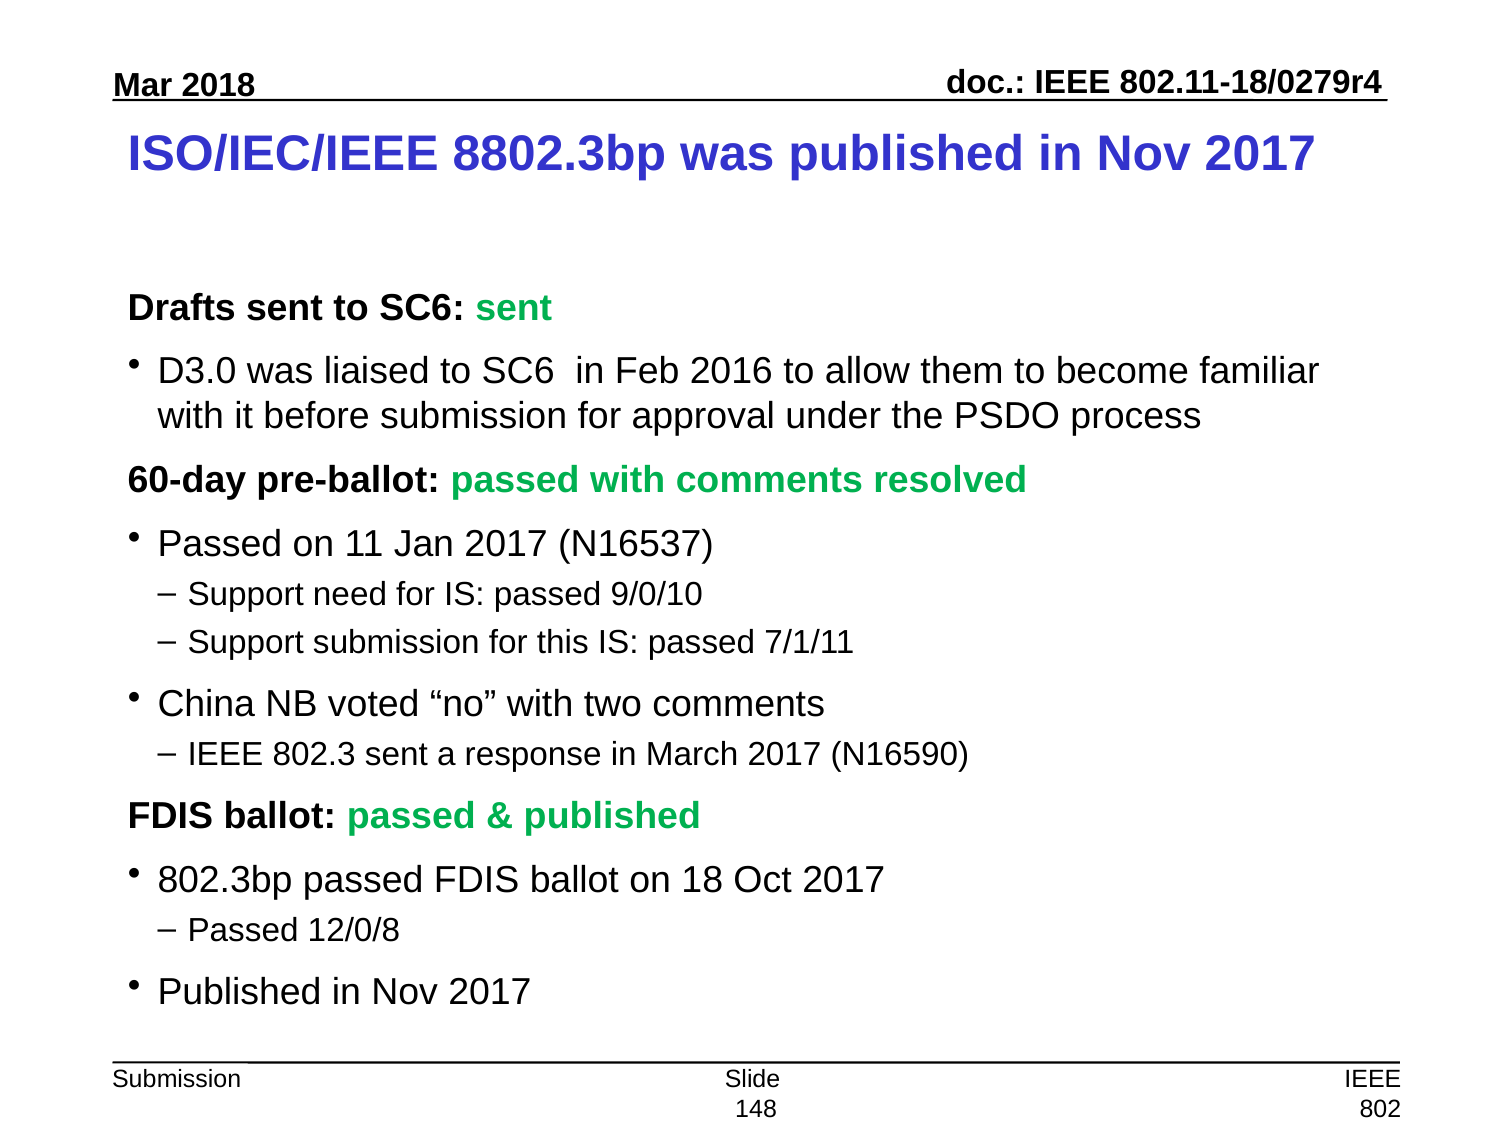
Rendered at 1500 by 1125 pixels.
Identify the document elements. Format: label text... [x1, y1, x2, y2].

title ISO/IEC/IEEE 8802.3bp was published in Nov 2017 [112, 112, 1388, 275]
footer IEEE 802 [1320, 1061, 1402, 1093]
slide_number Slide 148 [709, 1061, 803, 1093]
list Drafts sent to SC6: sent D3.0 was liaised to SC6 in Feb 2016 to allow them to become familiar with it before submission for approval under the PSDO process 60-day pre-ballot: passed with comments resolved Passed on 11 Jan 2017 (N16537) Support need for IS: passed 9/0/10 Support submission for this IS: passed 7/1/11 China NB voted “no” with two comments IEEE 802.3 sent a response in March 2017 (N16590) FDIS ballot: passed & published 802.3bp passed FDIS ballot on 18 Oct 2017 Passed 12/0/8 Published in Nov 2017 [112, 275, 1388, 950]
